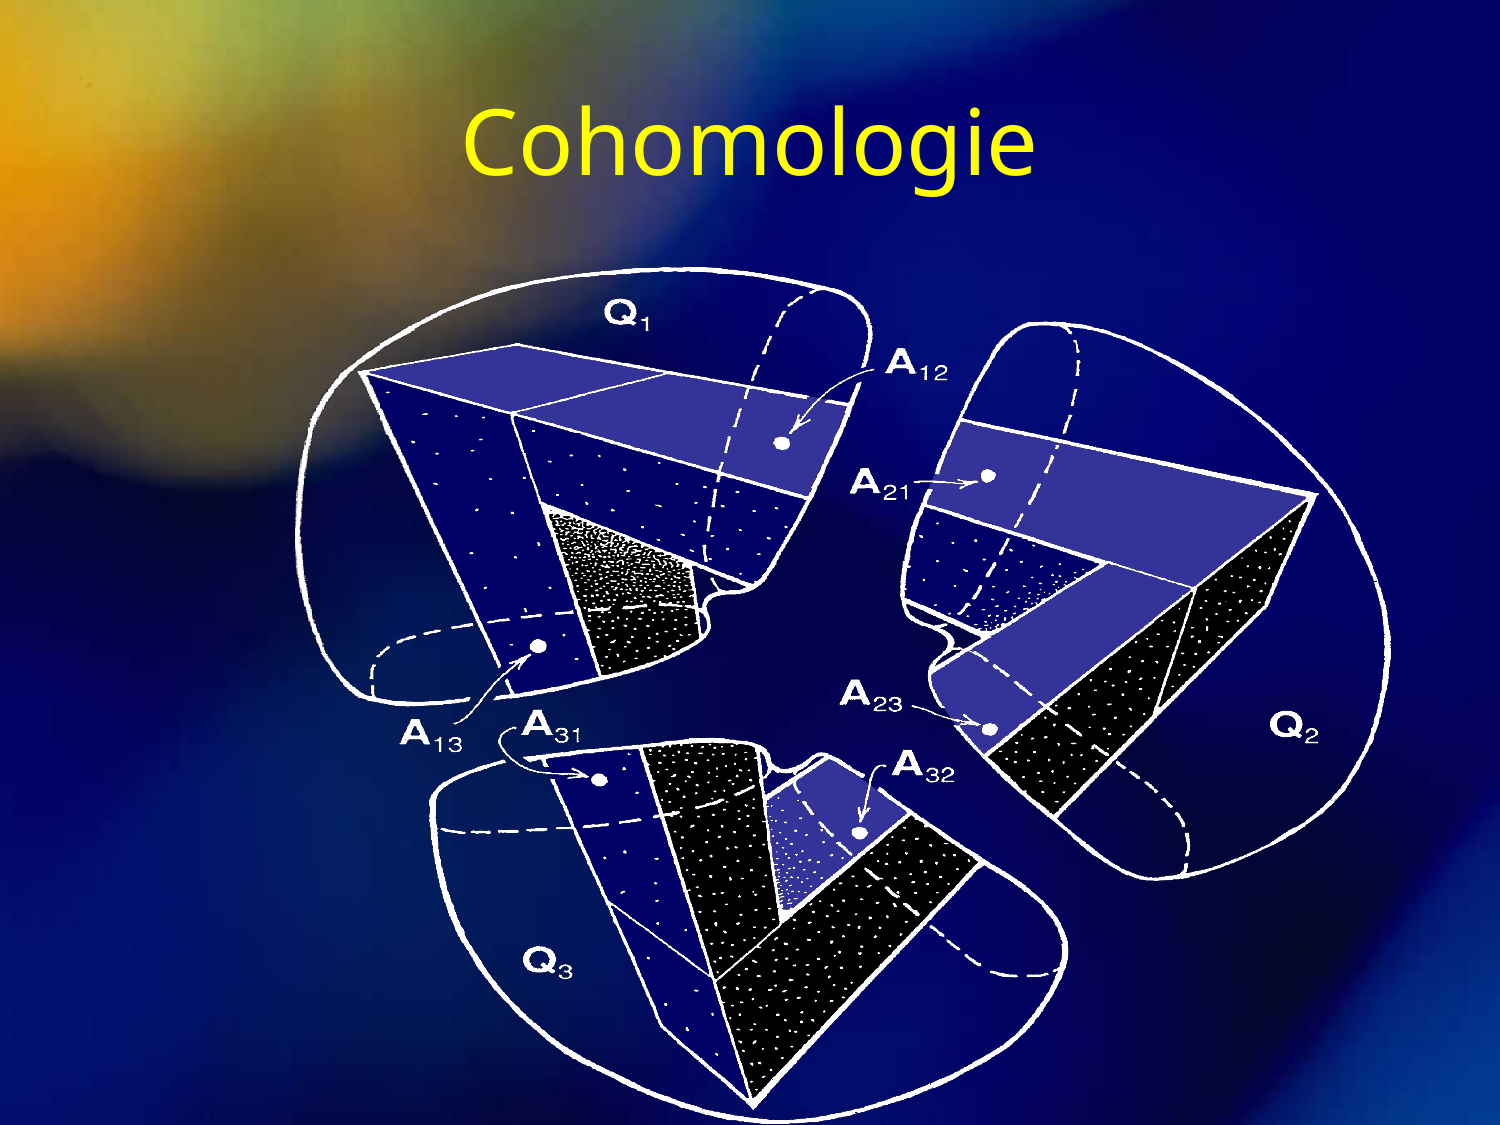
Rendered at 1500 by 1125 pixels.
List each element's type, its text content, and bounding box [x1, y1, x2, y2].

picture [0, 0, 1500, 1125]
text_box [283, 263, 1398, 1125]
list [75, 262, 1425, 1005]
title Cohomologie [75, 45, 1425, 233]
